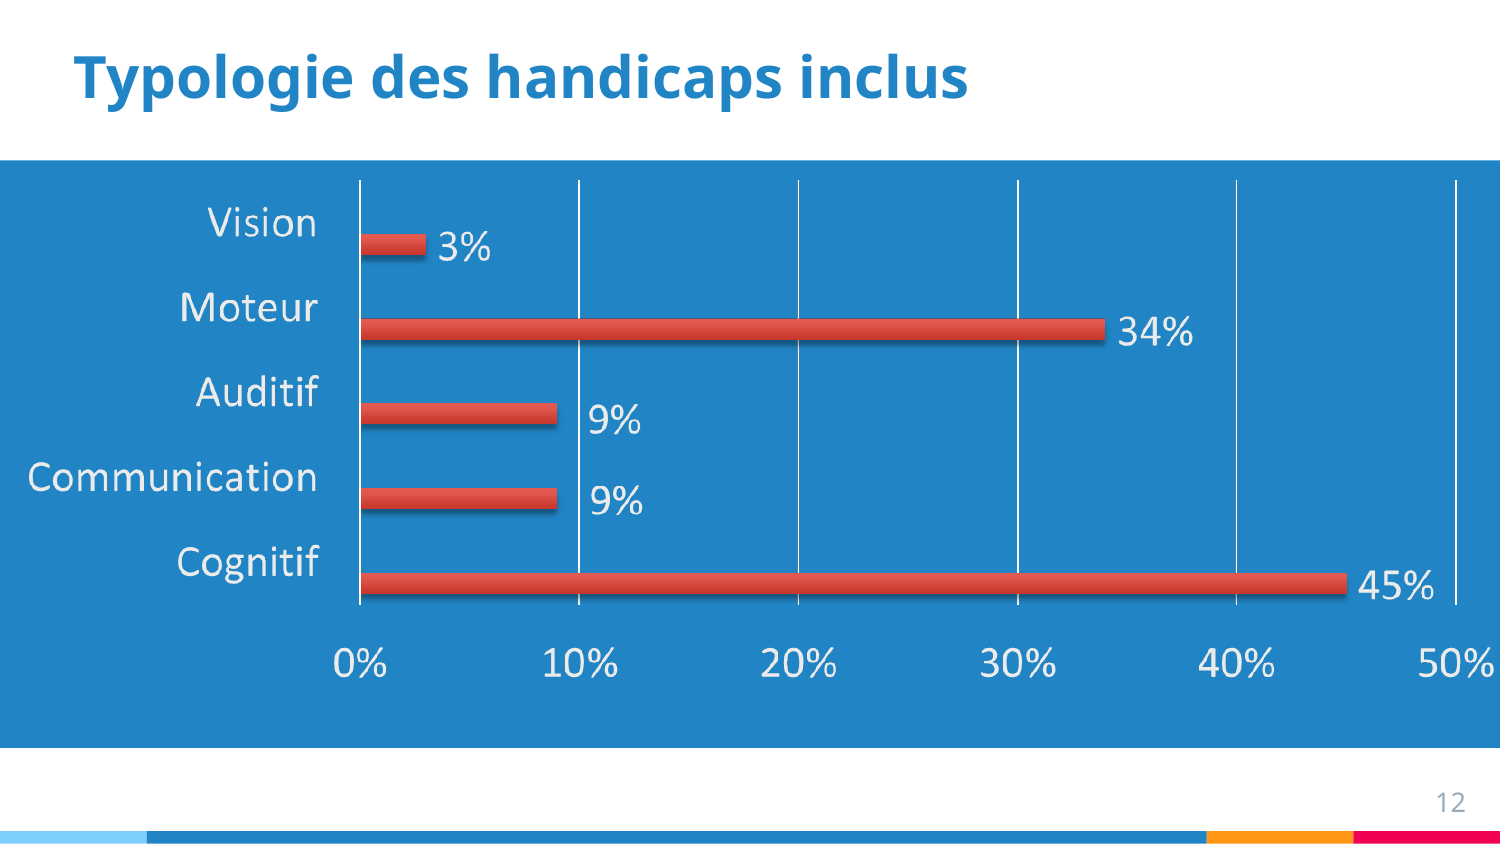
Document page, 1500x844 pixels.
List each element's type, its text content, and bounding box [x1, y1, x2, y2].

slide_number 12 [1391, 770, 1482, 822]
text_box [0, 158, 1500, 750]
picture [14, 160, 1500, 701]
title Typologie des handicaps inclus [58, 31, 1392, 125]
